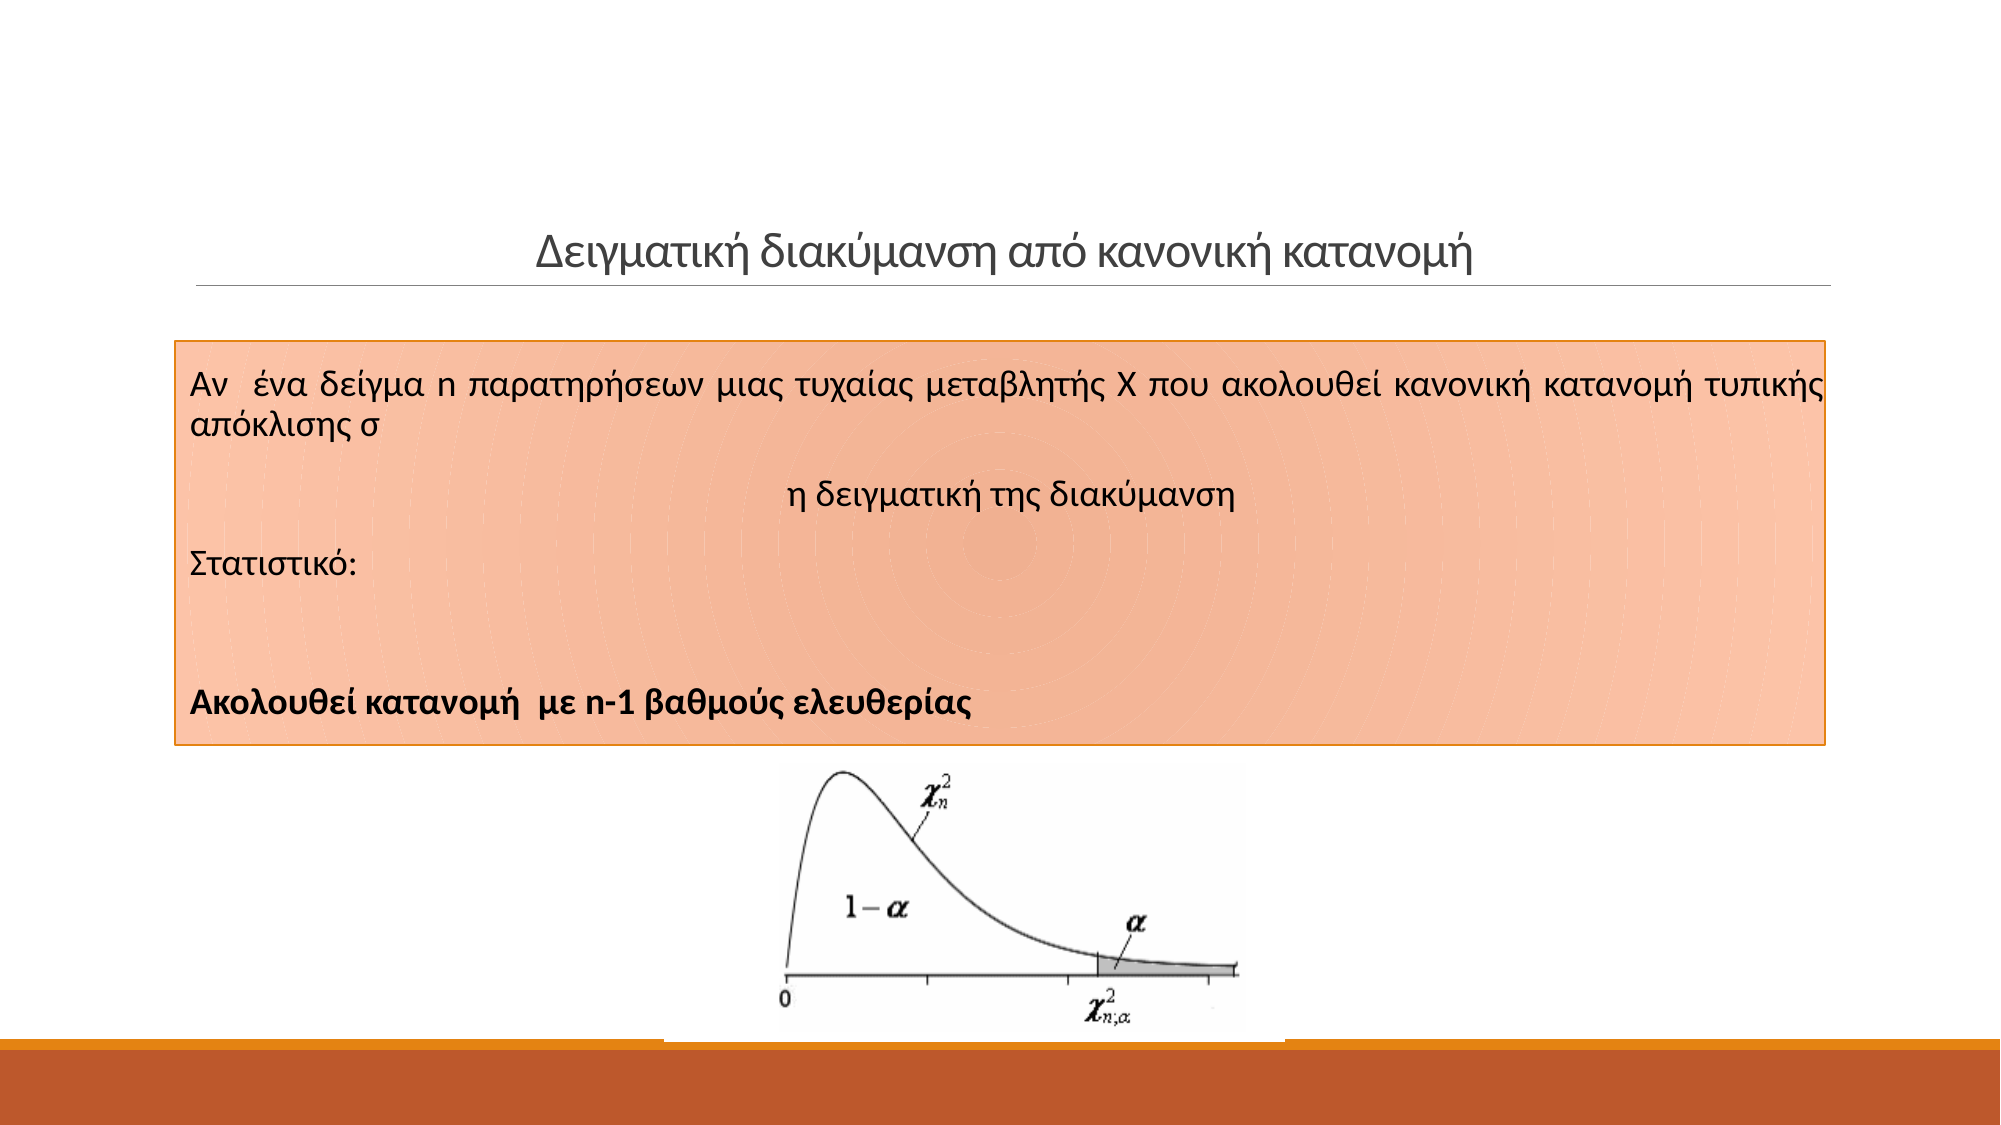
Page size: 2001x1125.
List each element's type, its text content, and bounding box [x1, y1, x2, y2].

title Δειγματική διακύμανση από κανονική κατανομή [179, 47, 1830, 285]
picture [664, 762, 1286, 1043]
